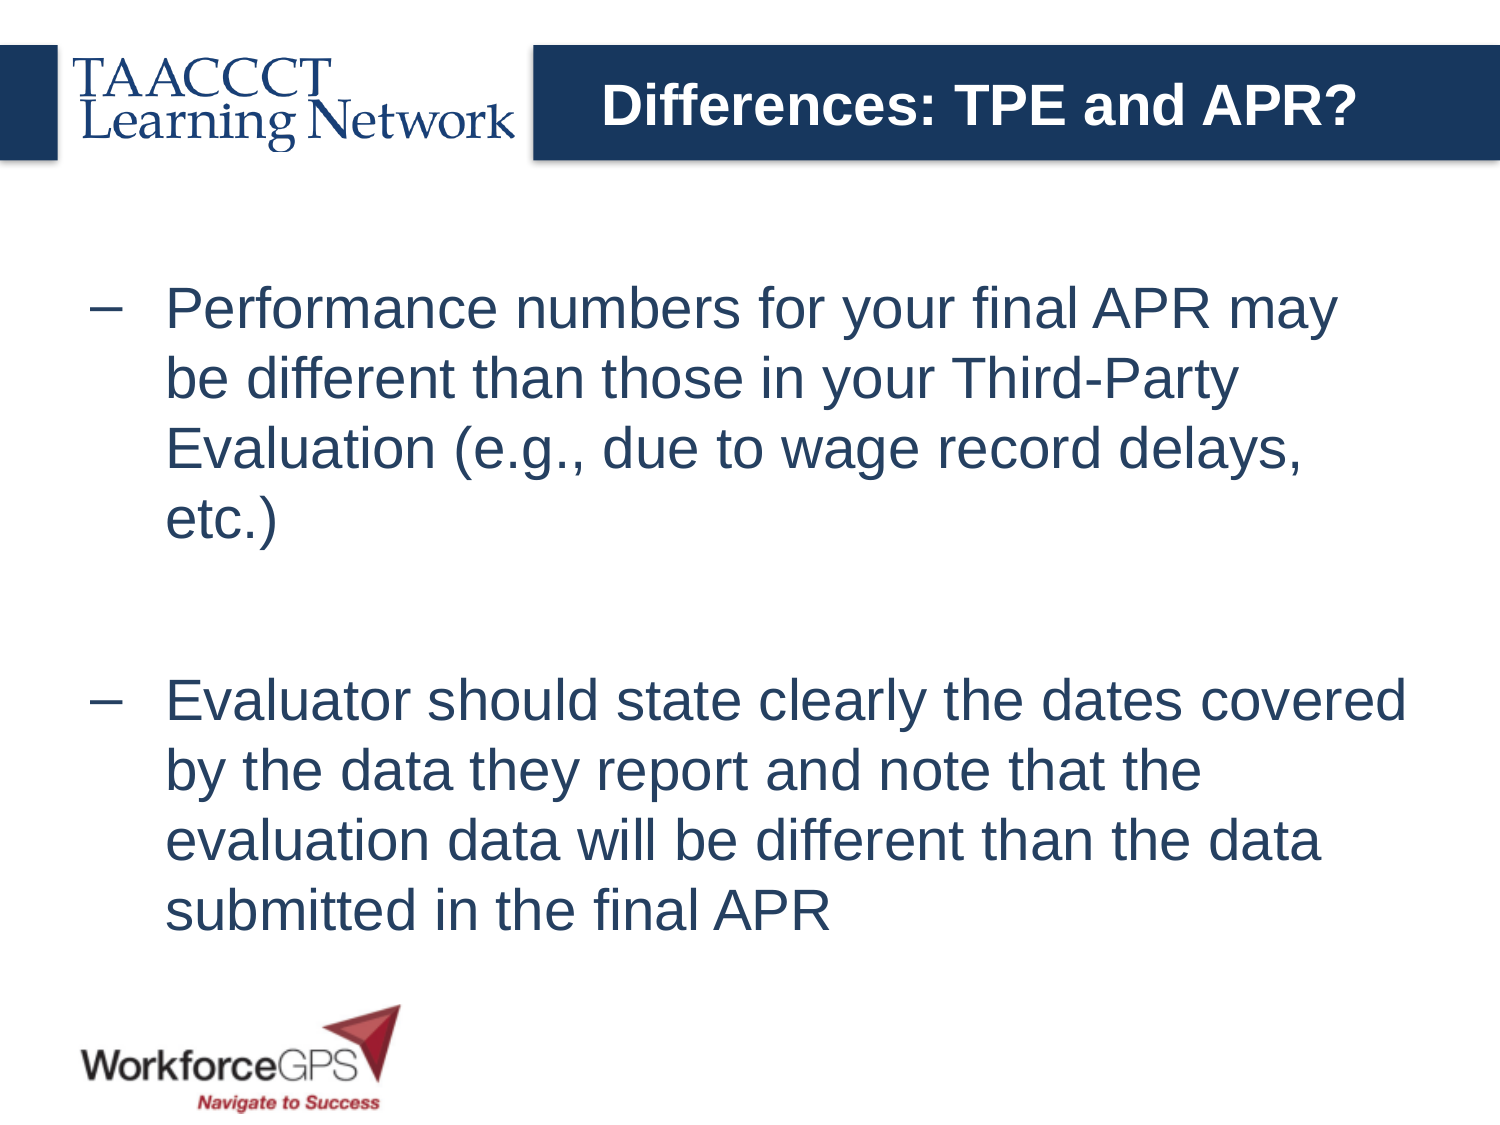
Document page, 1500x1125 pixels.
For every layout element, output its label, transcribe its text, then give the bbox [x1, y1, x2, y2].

title Differences: TPE and APR? [586, 37, 1425, 168]
list Performance numbers for your final APR may be different than those in your Third-Party Evaluation (e.g., due to wage record delays, etc.) Evaluator should state clearly the dates covered by the data they report and note that the evaluation data will be different than the data submitted in the final APR [75, 262, 1425, 1005]
picture [78, 1005, 404, 1114]
